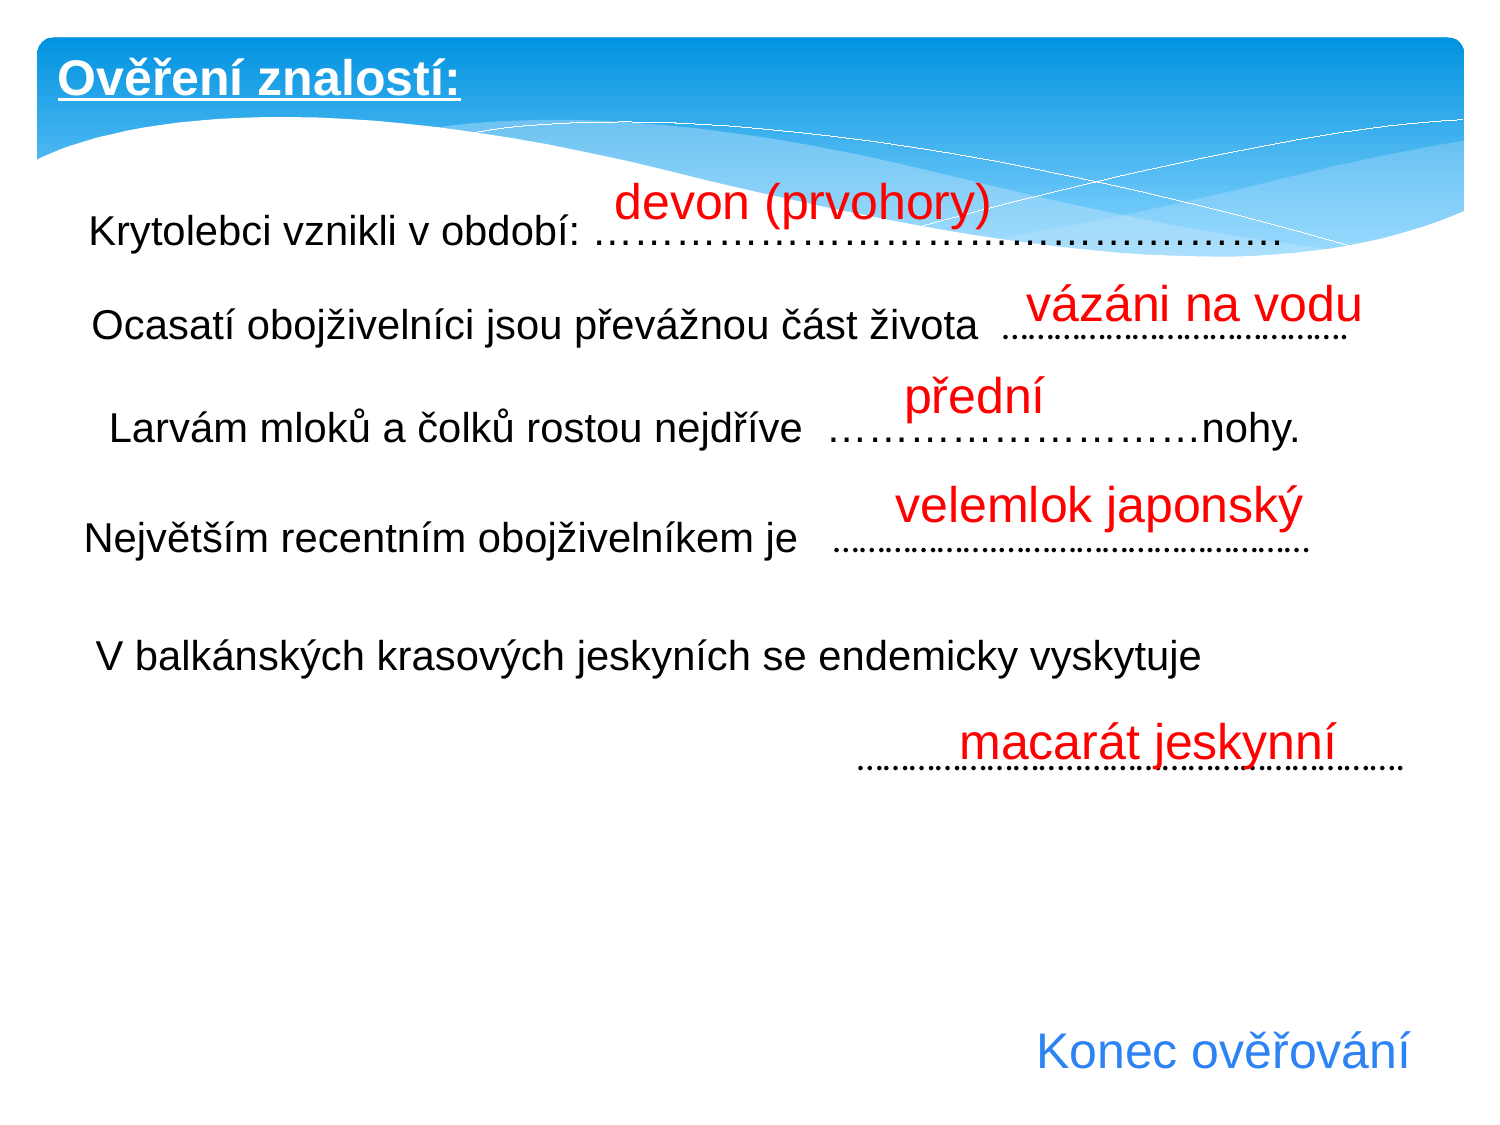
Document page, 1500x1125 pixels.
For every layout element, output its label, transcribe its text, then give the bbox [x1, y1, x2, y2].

text_box Ověření znalostí: [43, 38, 477, 113]
text_box Konec ověřování [1021, 1011, 1483, 1087]
text_box Larvám mloků a čolků rostou nejdříve ………………………nohy. [93, 393, 1316, 459]
text_box Krytolebci vznikli v období: ………………………………….………. [73, 196, 1298, 262]
text_box Ocasatí obojživelníci jsou převážnou část života …………………………………. [76, 290, 1430, 356]
text_box macarát jeskynní [944, 702, 1353, 777]
text_box vázáni na vodu [1012, 263, 1378, 339]
text_box velemlok japonský [881, 465, 1417, 541]
text_box přední [889, 356, 1061, 432]
text_box devon (prvohory) [599, 161, 1008, 237]
text_box Největším recentním obojživelníkem je ……………….……………………………… [68, 503, 1381, 569]
text_box V balkánských krasových jeskyních se endemicky vyskytuje ……………………..………………………………. [80, 621, 1421, 787]
